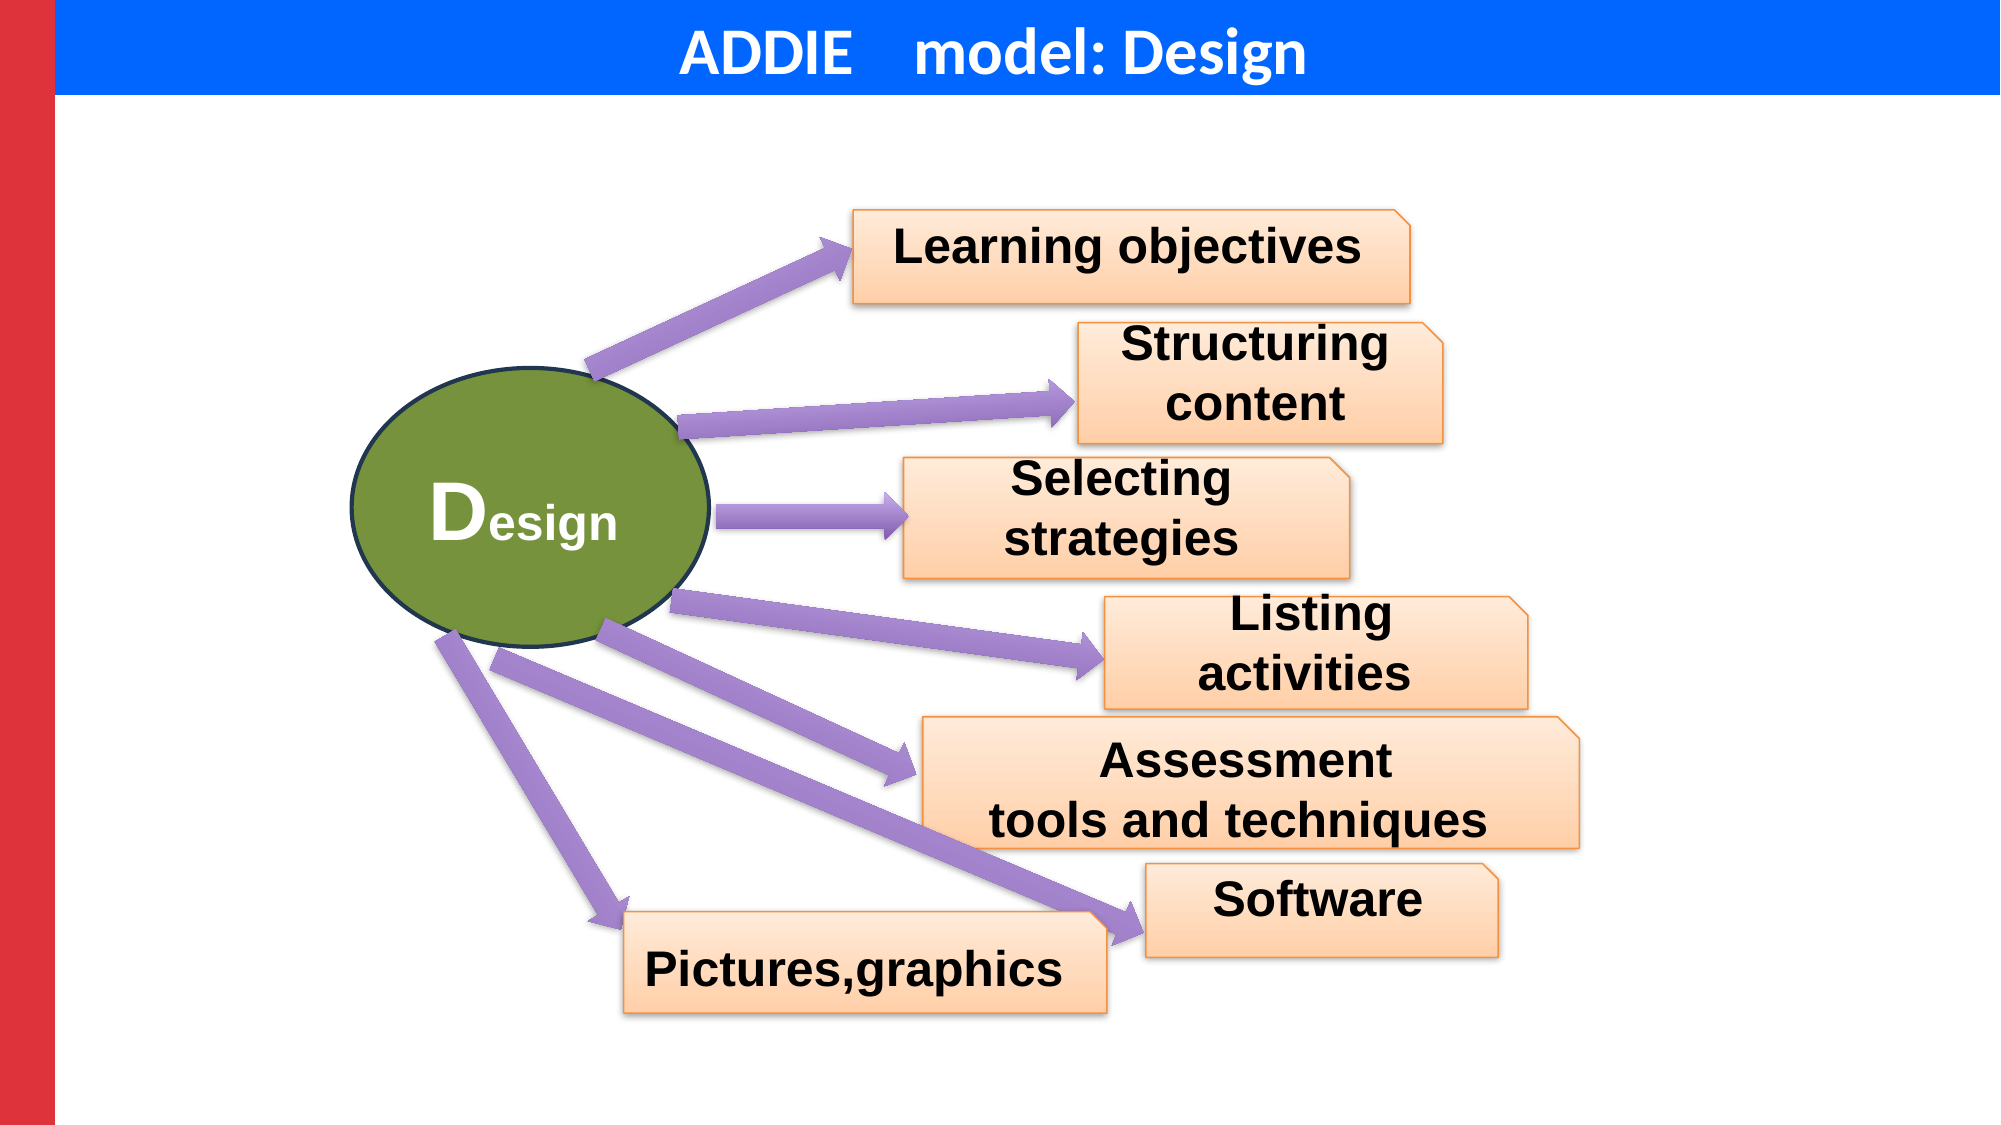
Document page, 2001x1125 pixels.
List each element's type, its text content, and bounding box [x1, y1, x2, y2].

text_box Structuring content [1078, 322, 1443, 444]
text_box Design [351, 367, 709, 647]
text_box [677, 379, 1075, 440]
text_box [595, 618, 917, 787]
text_box [434, 629, 630, 929]
text_box [669, 588, 1104, 681]
text_box Selecting strategies [903, 457, 1350, 579]
text_box Software [1145, 863, 1499, 958]
text_box [715, 492, 909, 541]
text_box Learning objectives [853, 209, 1411, 304]
text_box [489, 647, 1144, 946]
text_box Listing activities [1104, 596, 1528, 710]
text_box ADDIE model: Design [56, 0, 2000, 95]
text_box [584, 237, 852, 382]
text_box Assessment tools and techniques [922, 716, 1580, 849]
text_box Pictures,graphics [623, 911, 1107, 1014]
picture [0, 0, 55, 1125]
